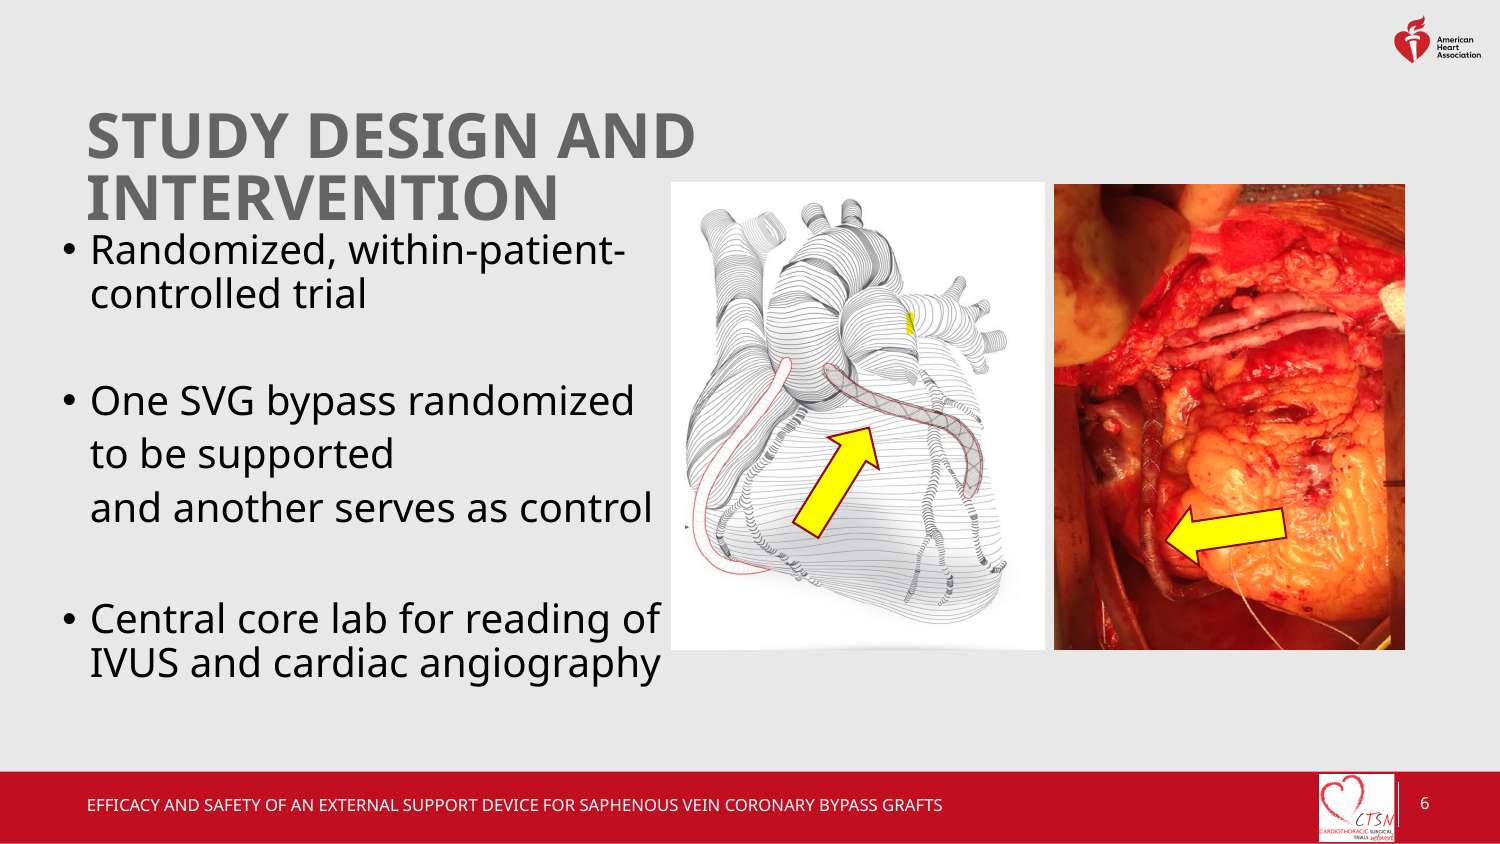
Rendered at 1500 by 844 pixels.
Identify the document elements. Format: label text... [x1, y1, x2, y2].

title Study Design and intervention [71, 100, 1193, 253]
footer Efficacy and Safety of an External Support Device for Saphenous Vein Coronary Bypass Grafts [71, 782, 975, 827]
slide_number 6 [1405, 782, 1500, 827]
picture [1319, 774, 1395, 842]
list Randomized, within-patient-controlled trial One SVG bypass randomized to be supported and another serves as control Central core lab for reading of IVUS and cardiac angiography [47, 168, 678, 709]
picture [1053, 182, 1406, 650]
picture [671, 182, 1045, 650]
